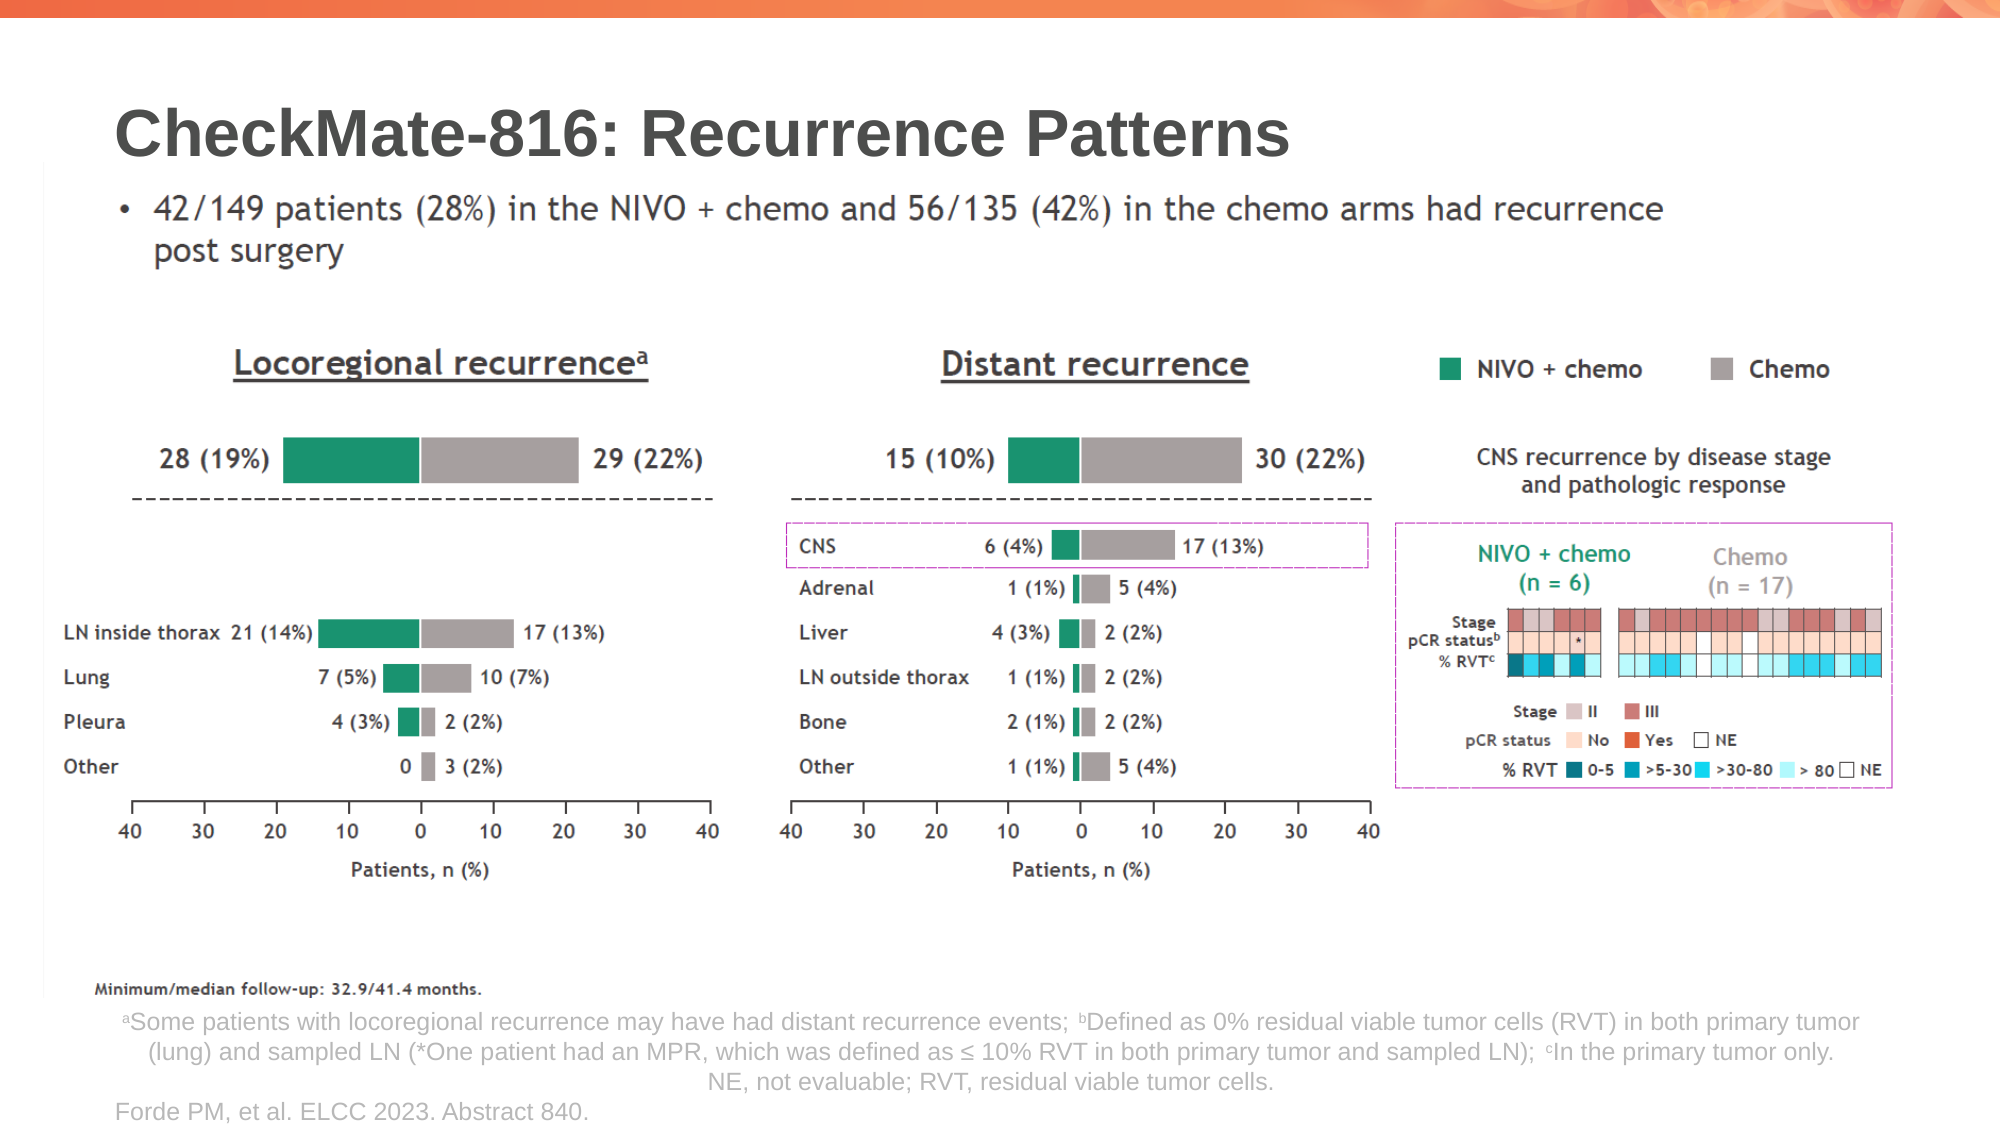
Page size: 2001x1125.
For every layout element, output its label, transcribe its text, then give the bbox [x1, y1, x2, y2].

footer aSome patients with locoregional recurrence may have had distant recurrence events; bDefined as 0% residual viable tumor cells (RVT) in both primary tumor (lung) and sampled LN (*One patient had an MPR, which was defined as ≤ 10% RVT in both primary tumor and sampled LN); cIn the primary tumor only. NE, not evaluable; RVT, residual viable tumor cells. Forde PM, et al. ELCC 2023. Abstract 840. [99, 998, 1884, 1125]
title CheckMate-816: Recurrence Patterns [99, 32, 1863, 162]
picture [43, 162, 1900, 998]
picture [0, 0, 2000, 18]
